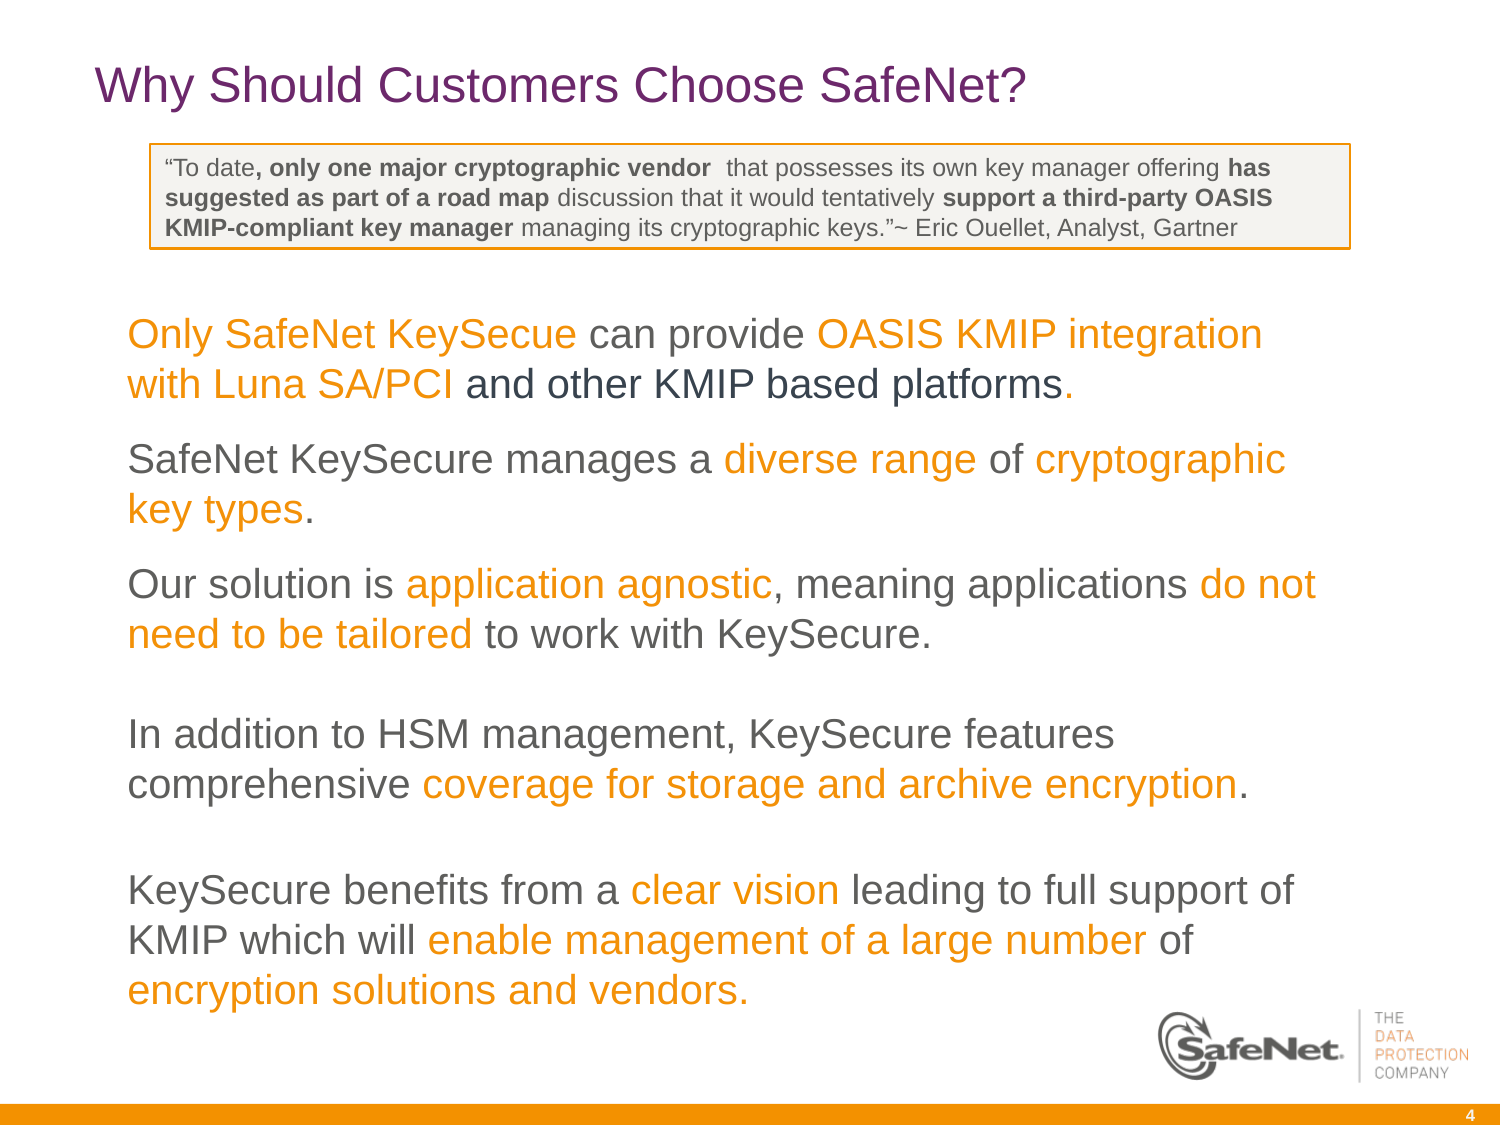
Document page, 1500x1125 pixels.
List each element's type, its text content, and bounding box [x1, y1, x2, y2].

text_box Only SafeNet KeySecue can provide OASIS KMIP integration with Luna SA/PCI and other KMIP based platforms. [112, 299, 1338, 415]
text_box KeySecure benefits from a clear vision leading to full support of KMIP which will enable management of a large number of encryption solutions and vendors. [112, 855, 1338, 1061]
text_box SafeNet KeySecure manages a diverse range of cryptographic key types. [112, 424, 1338, 540]
text_box Our solution is application agnostic, meaning applications do not need to be tailored to work with KeySecure. [112, 549, 1338, 665]
text_box In addition to HSM management, KeySecure features comprehensive coverage for storage and archive encryption. [112, 699, 1313, 815]
picture [1149, 999, 1481, 1093]
text_box “To date, only one major cryptographic vendor that possesses its own key manager offering has suggested as part of a road map discussion that it would tentatively support a third-party OASIS KMIP-compliant key manager managing its cryptographic keys.”~ Eric Ouellet, Analyst, Gartner [148, 142, 1352, 251]
title Why Should Customers Choose SafeNet? [79, 44, 1430, 138]
